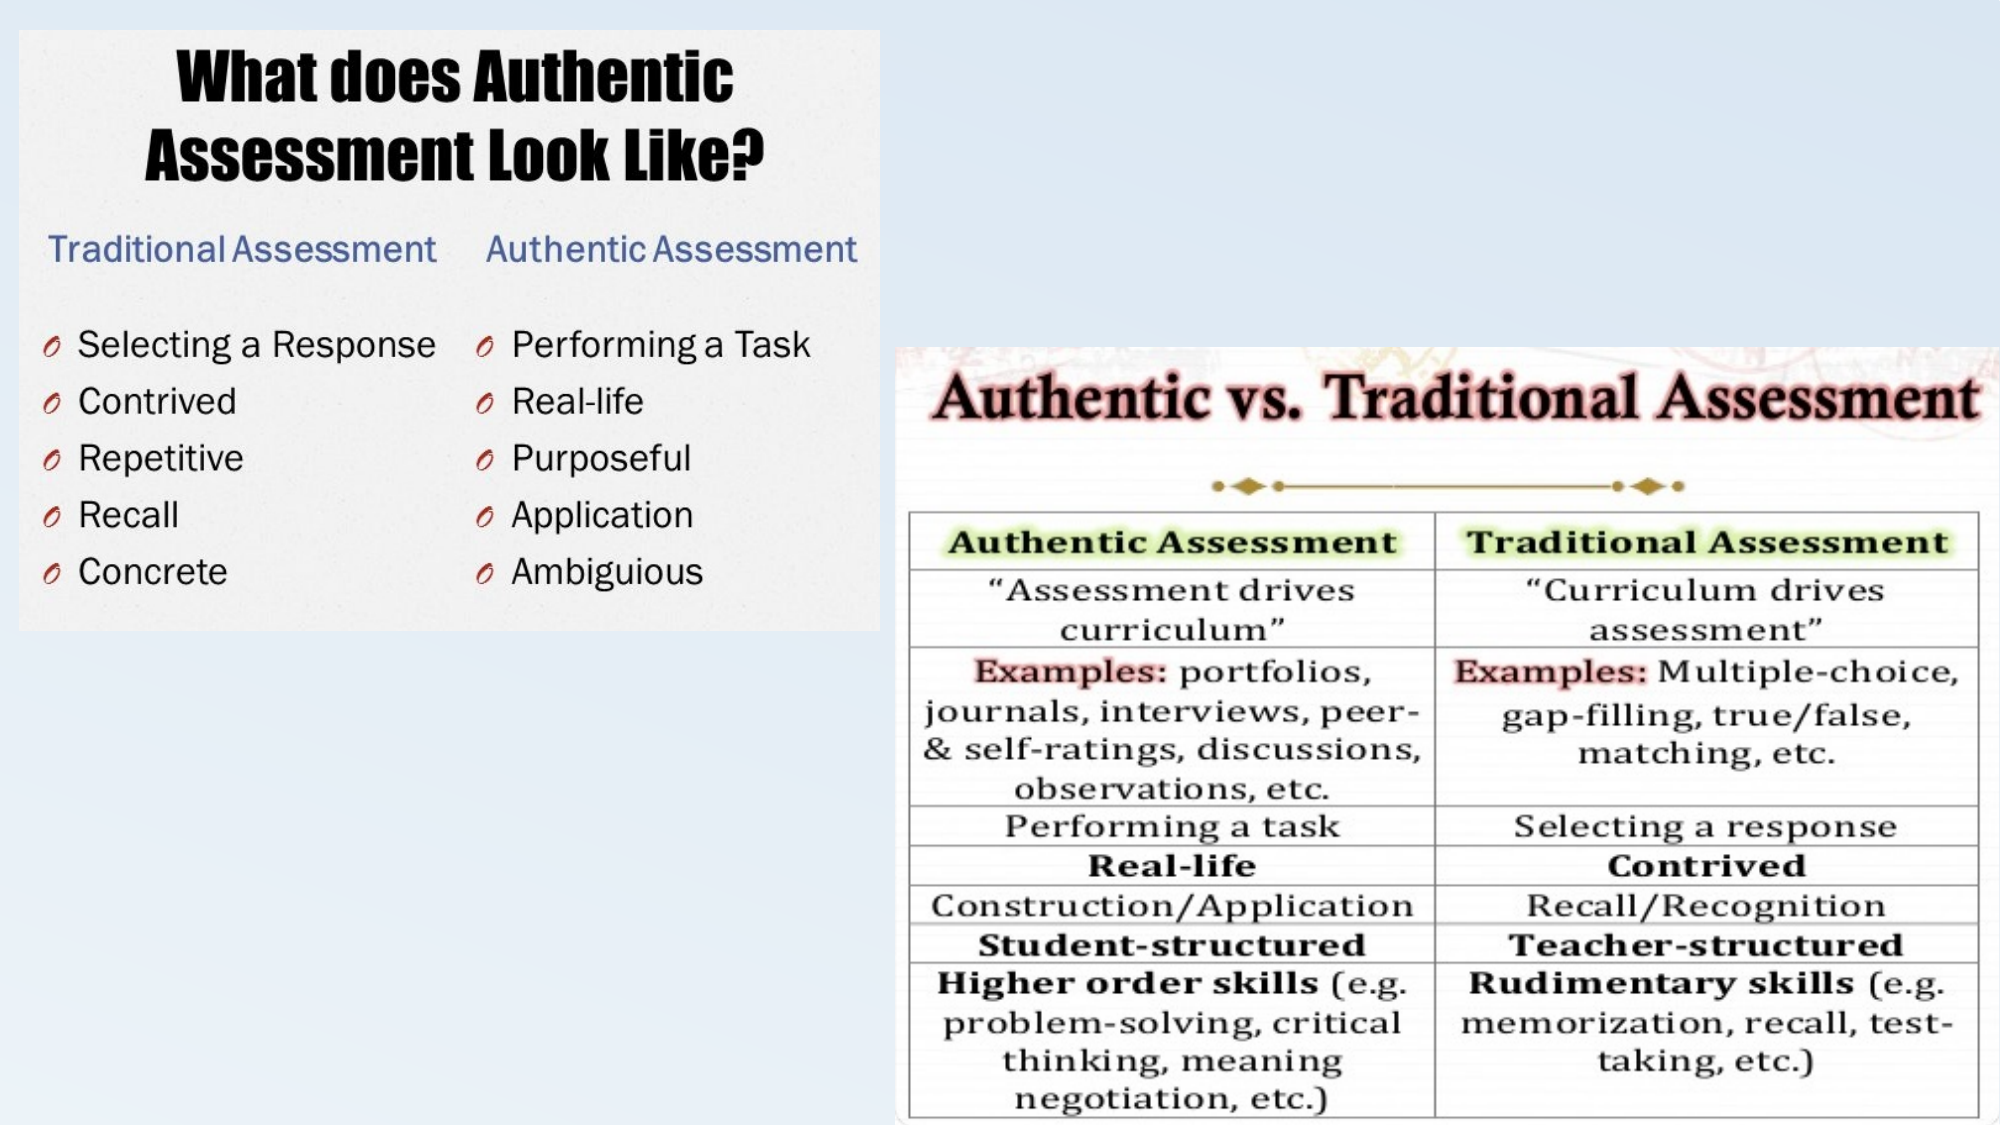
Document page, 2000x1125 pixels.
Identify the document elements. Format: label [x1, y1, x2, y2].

picture [19, 30, 880, 631]
picture [895, 347, 2000, 1125]
